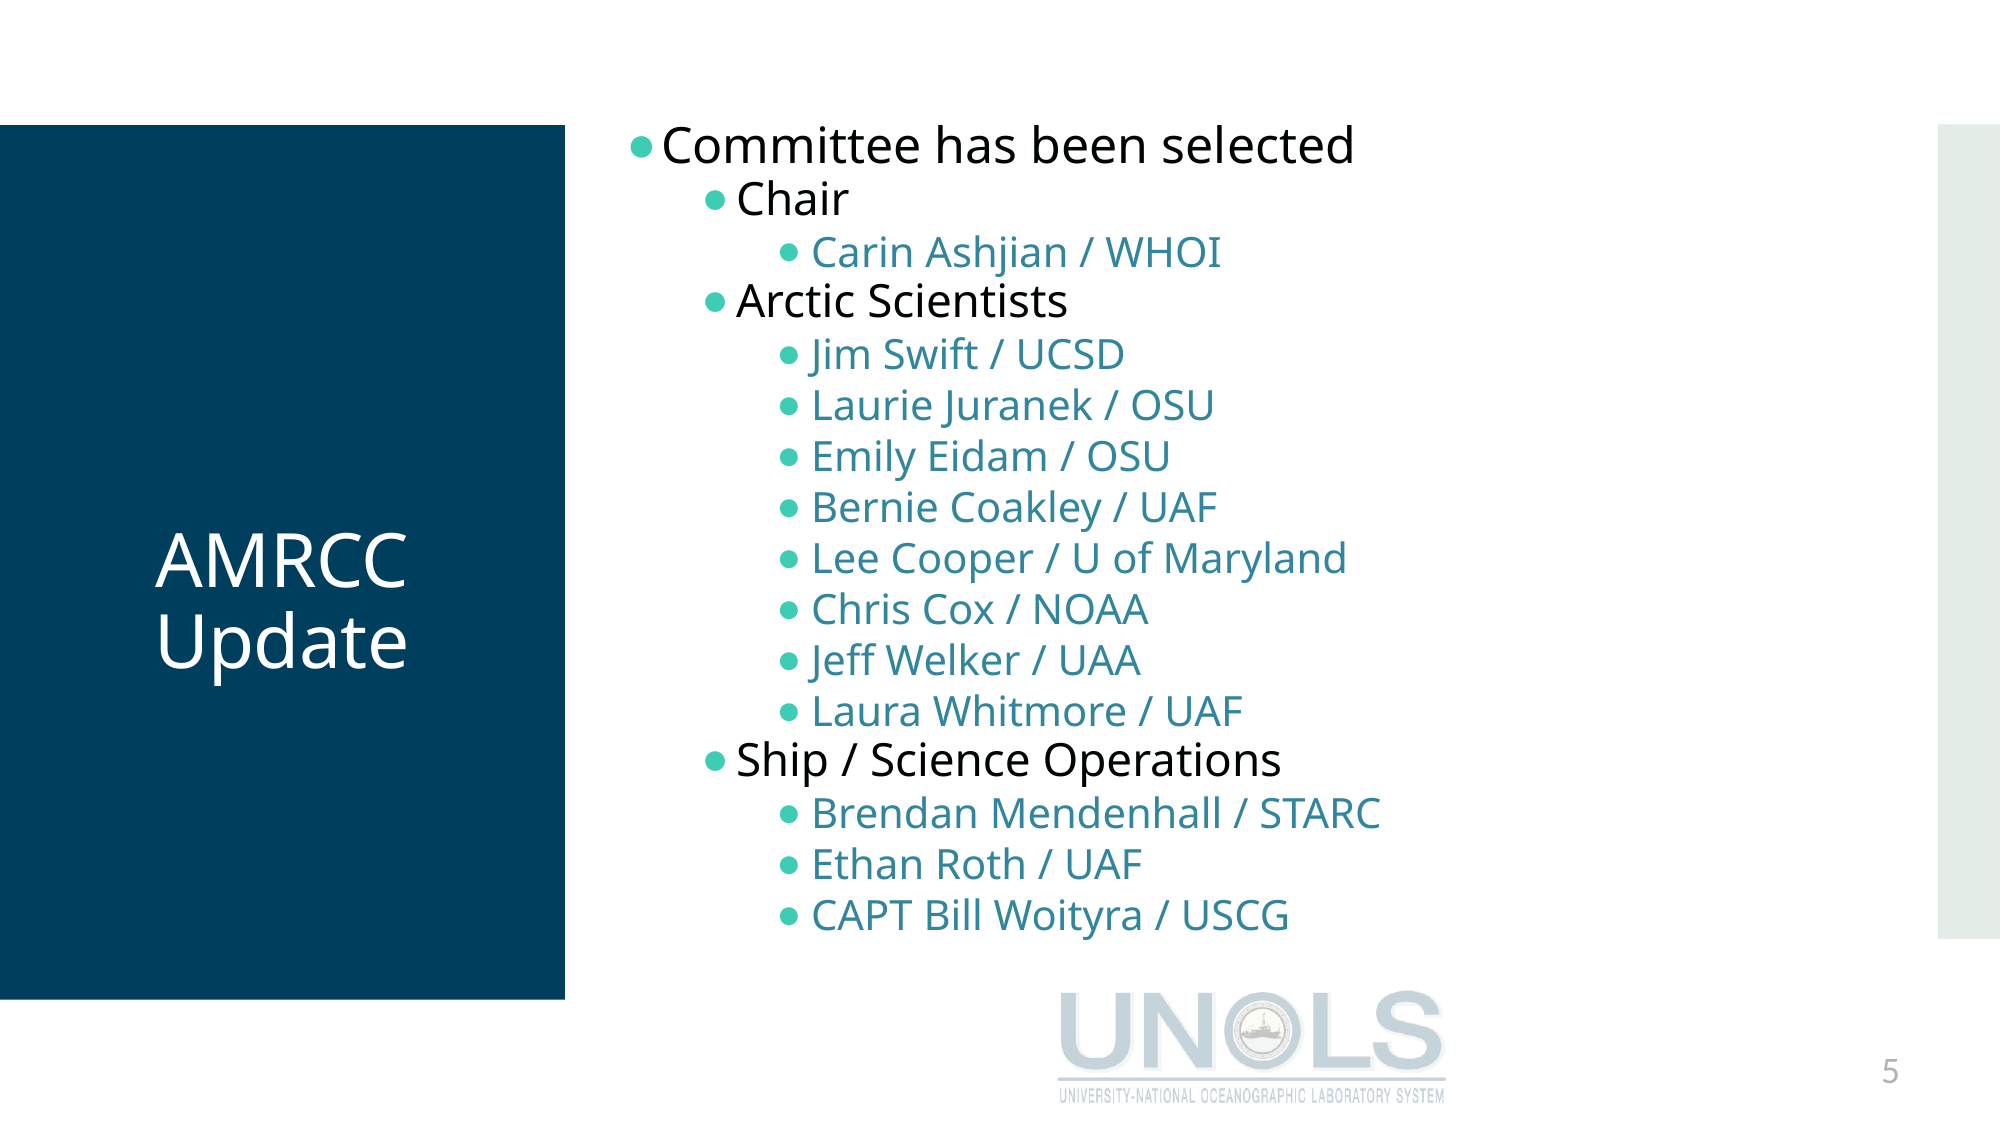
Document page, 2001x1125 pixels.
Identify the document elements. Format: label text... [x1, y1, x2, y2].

slide_number 5 [1440, 1046, 1900, 1103]
text_box Committee has been selected Chair Carin Ashjian / WHOI Arctic Scientists Jim Swift / UCSD Laurie Juranek / OSU Emily Eidam / OSU Bernie Coakley / UAF Lee Cooper / U of Maryland Chris Cox / NOAA Jeff Welker / UAA Laura Whitmore / UAF Ship / Science Operations Brendan Mendenhall / STARC Ethan Roth / UAF CAPT Bill Woityra / USCG [624, 120, 1700, 1125]
text_box AMRCC Update [52, 508, 511, 684]
